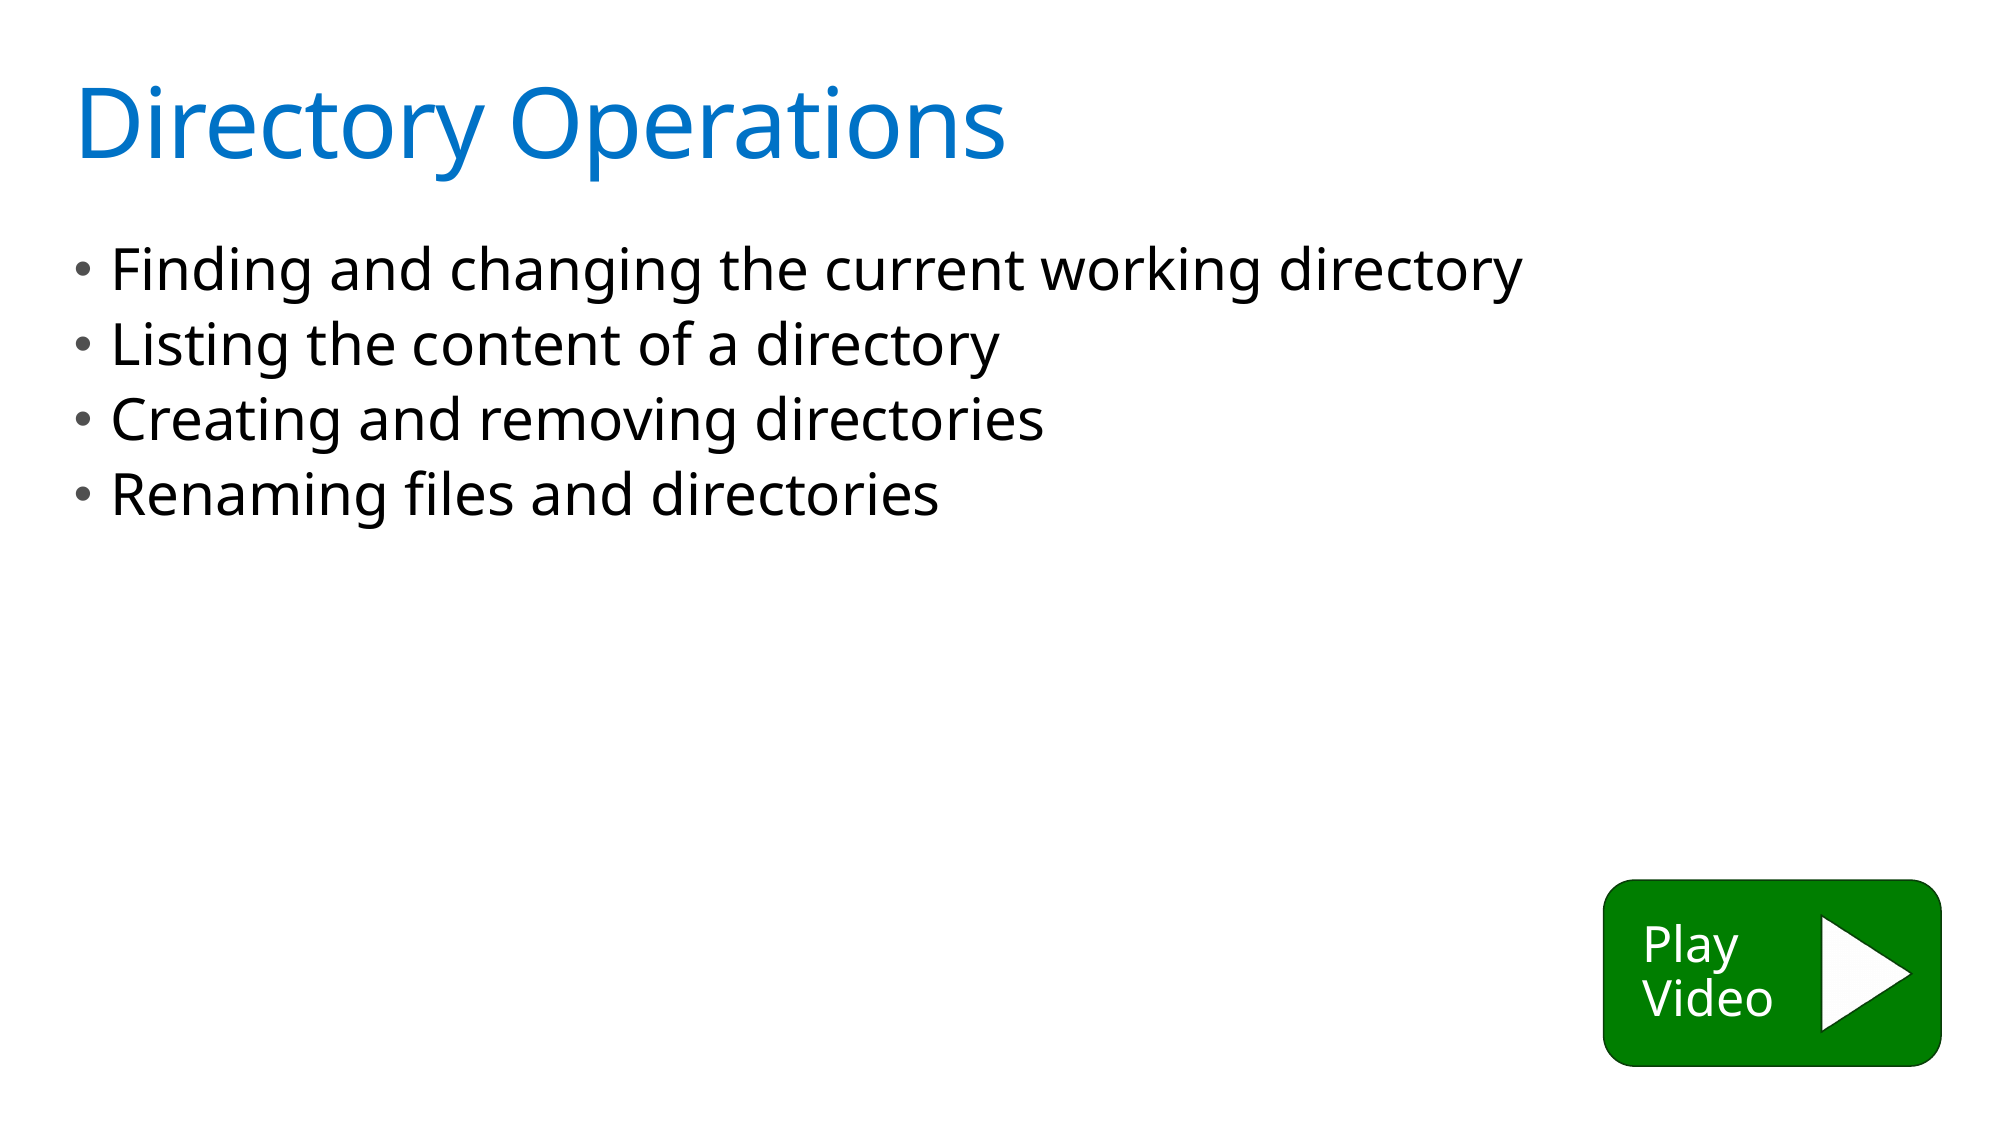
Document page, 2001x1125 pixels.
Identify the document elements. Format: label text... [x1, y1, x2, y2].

title Directory Operations [58, 58, 1942, 206]
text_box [1603, 879, 1942, 1067]
list Finding and changing the current working directory Listing the content of a directory Creating and removing directories Renaming files and directories [58, 224, 1942, 588]
